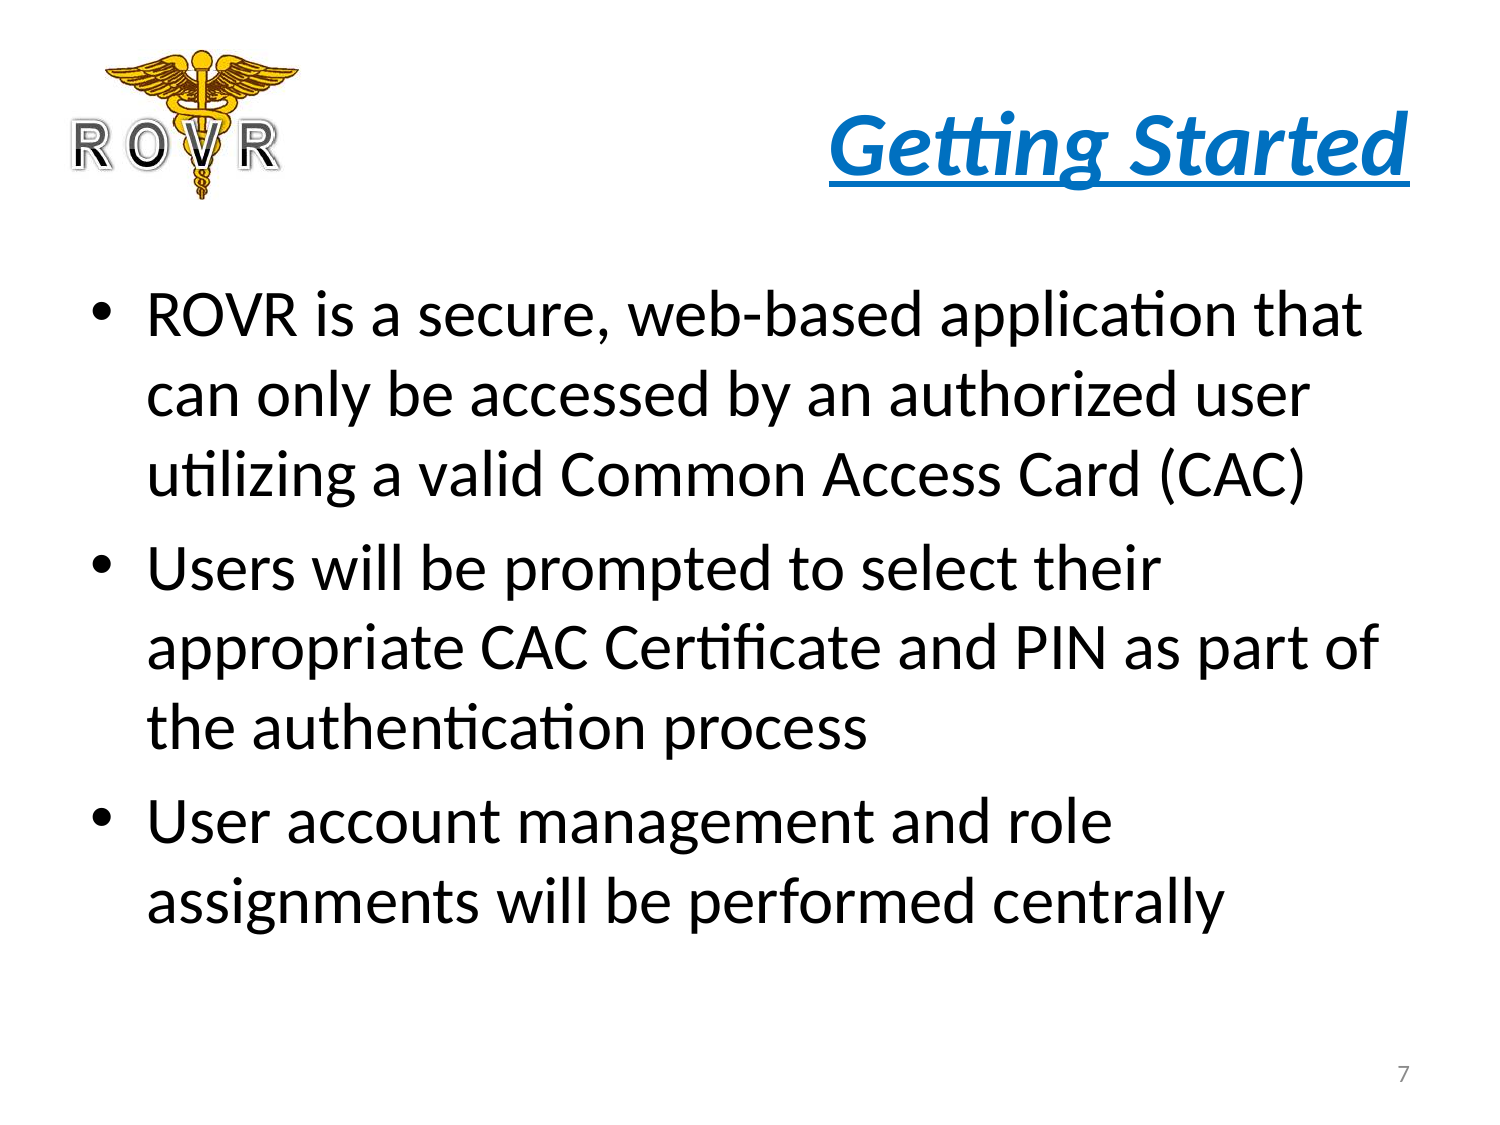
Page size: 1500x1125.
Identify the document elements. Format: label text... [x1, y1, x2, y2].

title Getting Started [337, 45, 1425, 233]
list ROVR is a secure, web-based application that can only be accessed by an authorized user utilizing a valid Common Access Card (CAC) Users will be prompted to select their appropriate CAC Certificate and PIN as part of the authentication process User account management and role assignments will be performed centrally [75, 262, 1425, 1005]
picture [24, 49, 326, 201]
slide_number 7 [1074, 1042, 1425, 1103]
